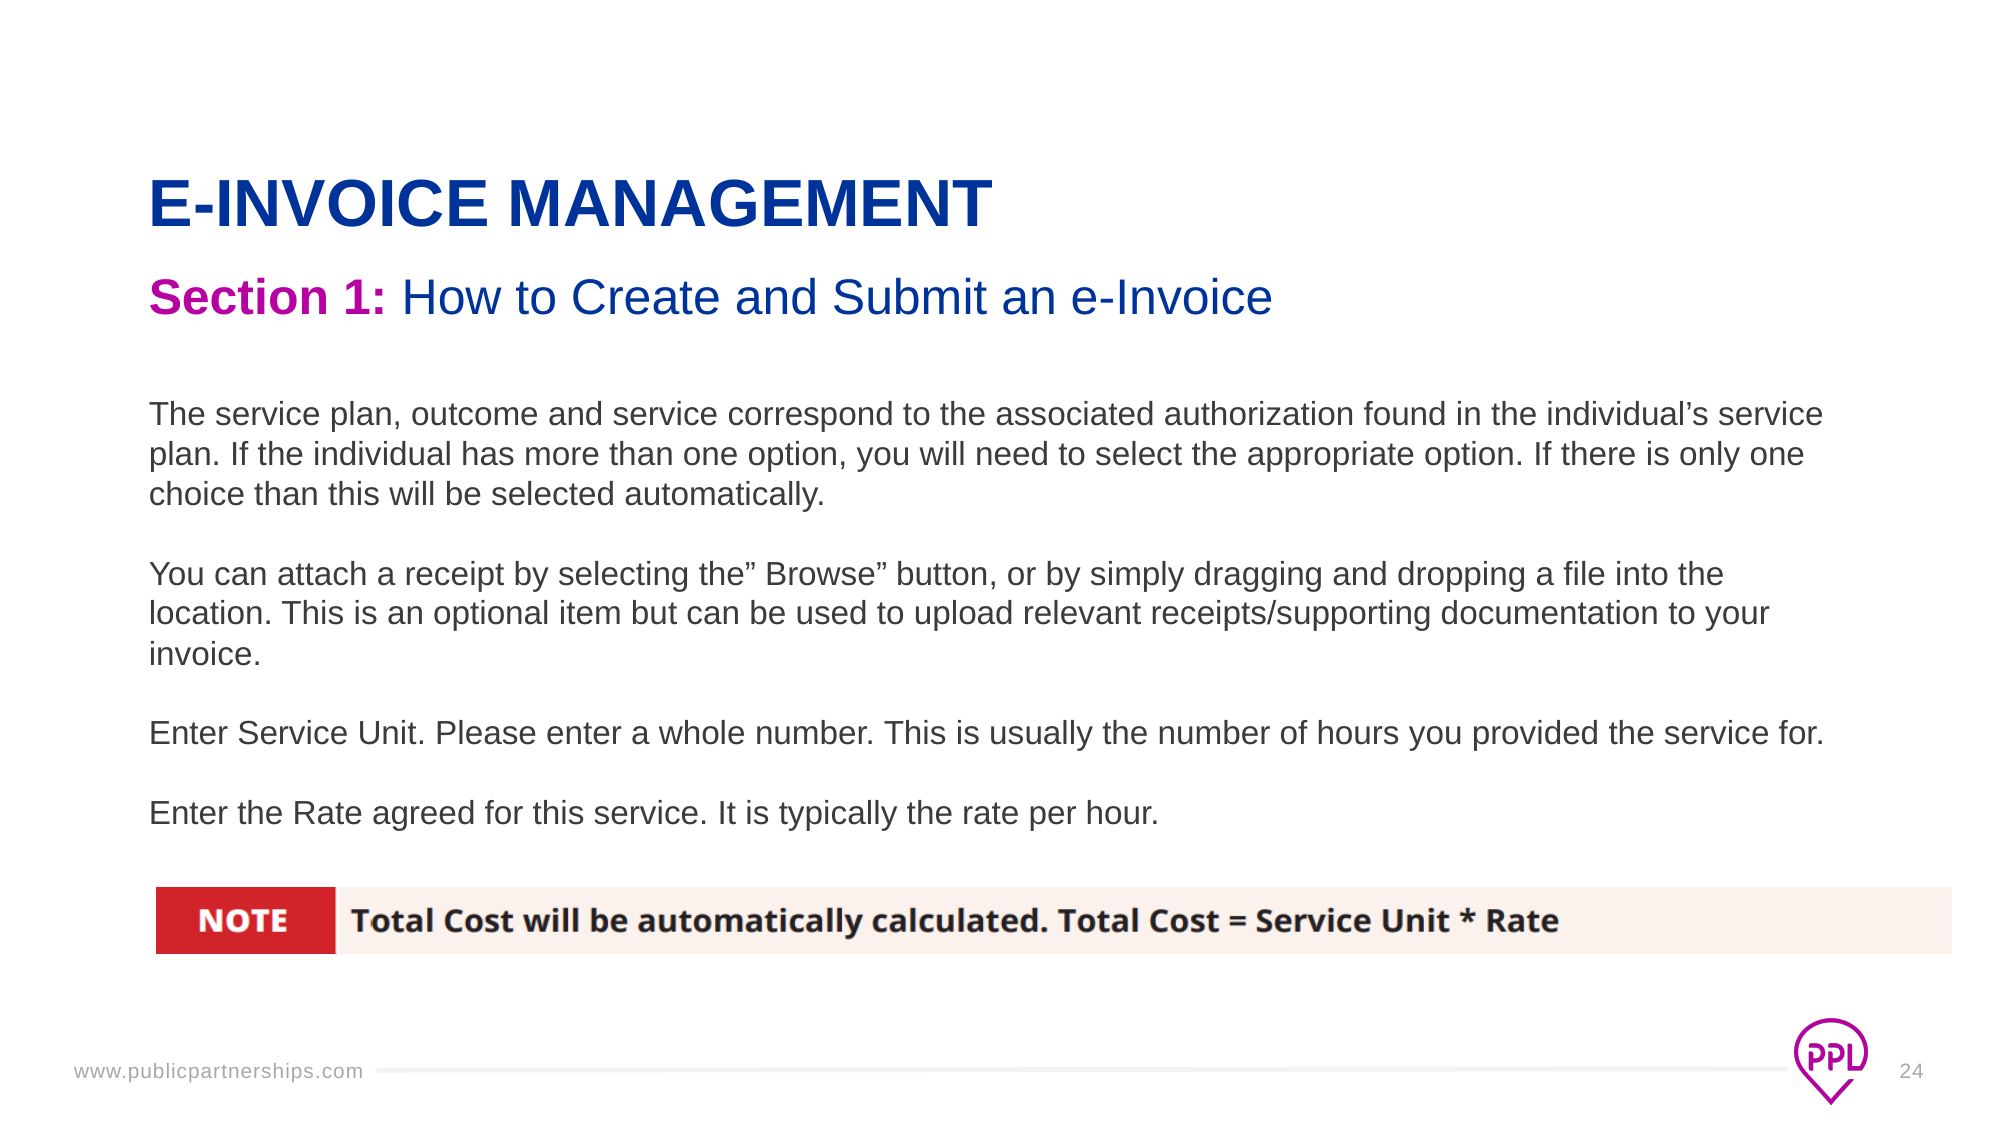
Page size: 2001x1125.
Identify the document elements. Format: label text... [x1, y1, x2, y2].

slide_number 24 [1867, 1051, 1939, 1090]
picture [1794, 1018, 1868, 1105]
text_box Section 1: How to Create and Submit an e-Invoice The service plan, outcome and service correspond to the associated authorization found in the individual’s service plan. If the individual has more than one option, you will need to select the appropriate option. If there is only one choice than this will be selected automatically. You can attach a receipt by selecting the” Browse” button, or by simply dragging and dropping a file into the location. This is an optional item but can be used to upload relevant receipts/supporting documentation to your invoice. Enter Service Unit. Please enter a whole number. This is usually the number of hours you provided the service for. Enter the Rate agreed for this service. It is typically the rate per hour. [133, 248, 1861, 839]
text_box E-INVOICE MANAGEMENT [133, 152, 1916, 248]
picture [155, 887, 1952, 954]
